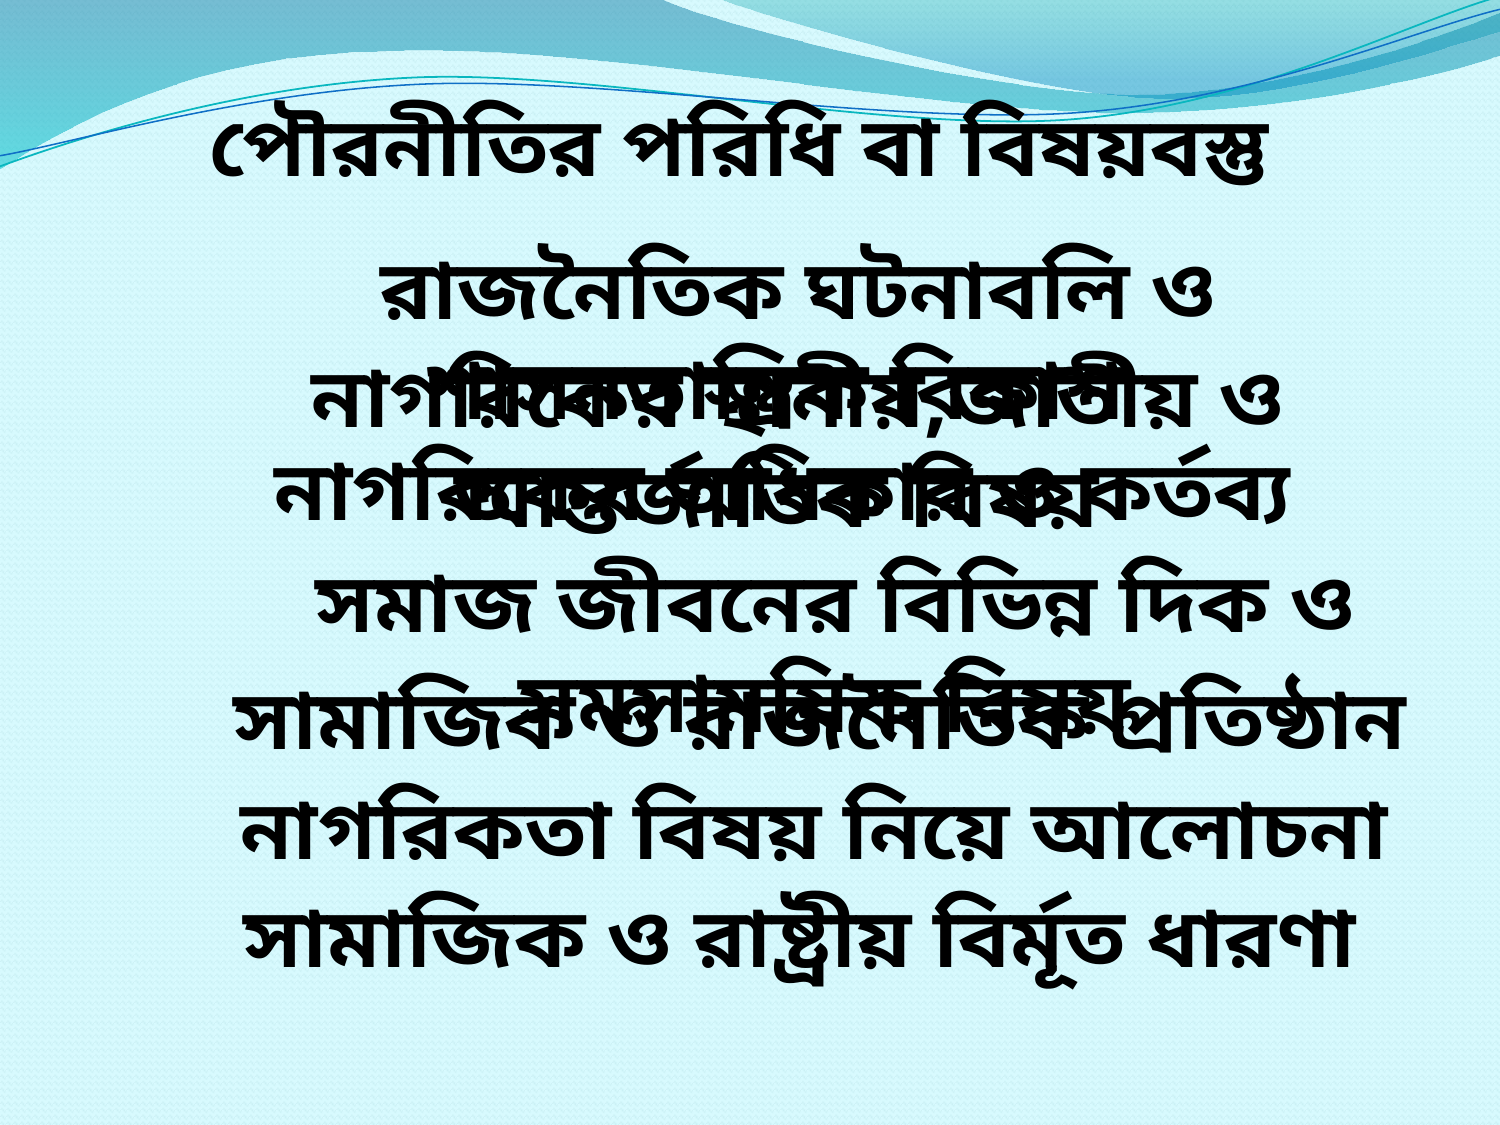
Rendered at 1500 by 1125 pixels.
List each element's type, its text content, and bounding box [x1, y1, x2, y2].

text_box সমাজ জীবনের বিভিন্ন দিক ও সমসাময়িক বিষয় [174, 541, 1475, 757]
text_box নাগরিকের অধিকার ও কর্তব্য [169, 429, 1395, 545]
text_box সামাজিক ও রাষ্ট্রীয় বির্মূত ধারণা [170, 876, 1472, 992]
text_box পৌরনীতির পরিধি বা বিষয়বস্তু [137, 86, 1363, 201]
text_box সামাজিক ও রাজনৈতিক প্রতিষ্ঠান [169, 658, 1471, 774]
text_box রাজনৈতিক ঘটনাবলি ও শাসনতান্ত্রিক বিকাশ [174, 228, 1400, 336]
text_box নাগরিকতা বিষয় নিয়ে আলোচনা [174, 768, 1475, 884]
text_box নাগরিকের স্থানীয়,জাতীয় ও আন্তর্জাতিক বিষয় [174, 336, 1400, 541]
